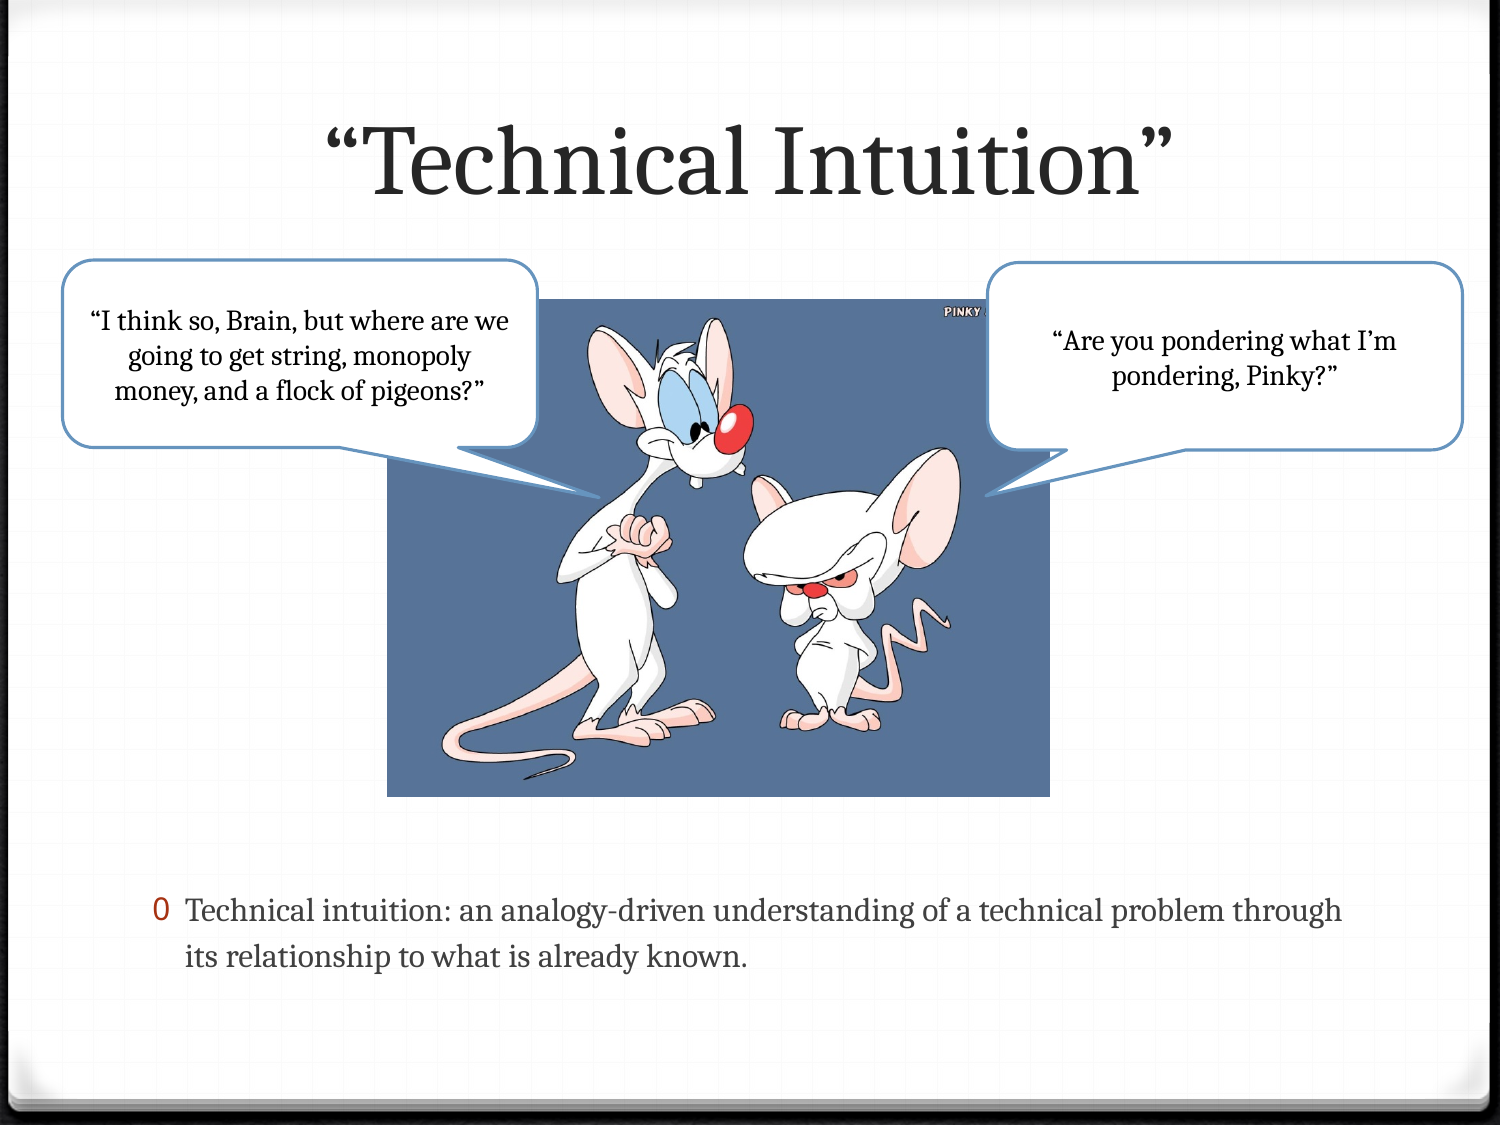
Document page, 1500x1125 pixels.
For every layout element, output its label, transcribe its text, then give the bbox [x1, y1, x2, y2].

picture [0, 0, 1500, 1125]
text_box “Are you pondering what I’m pondering, Pinky?” [985, 260, 1465, 482]
list Technical intuition: an analogy-driven understanding of a technical problem through its relationship to what is already known. [137, 875, 1363, 983]
text_box “I think so, Brain, but where are we going to get string, monopoly money, and a flock of pigeons?” [60, 258, 539, 458]
title “Technical Intuition” [90, 71, 1410, 238]
